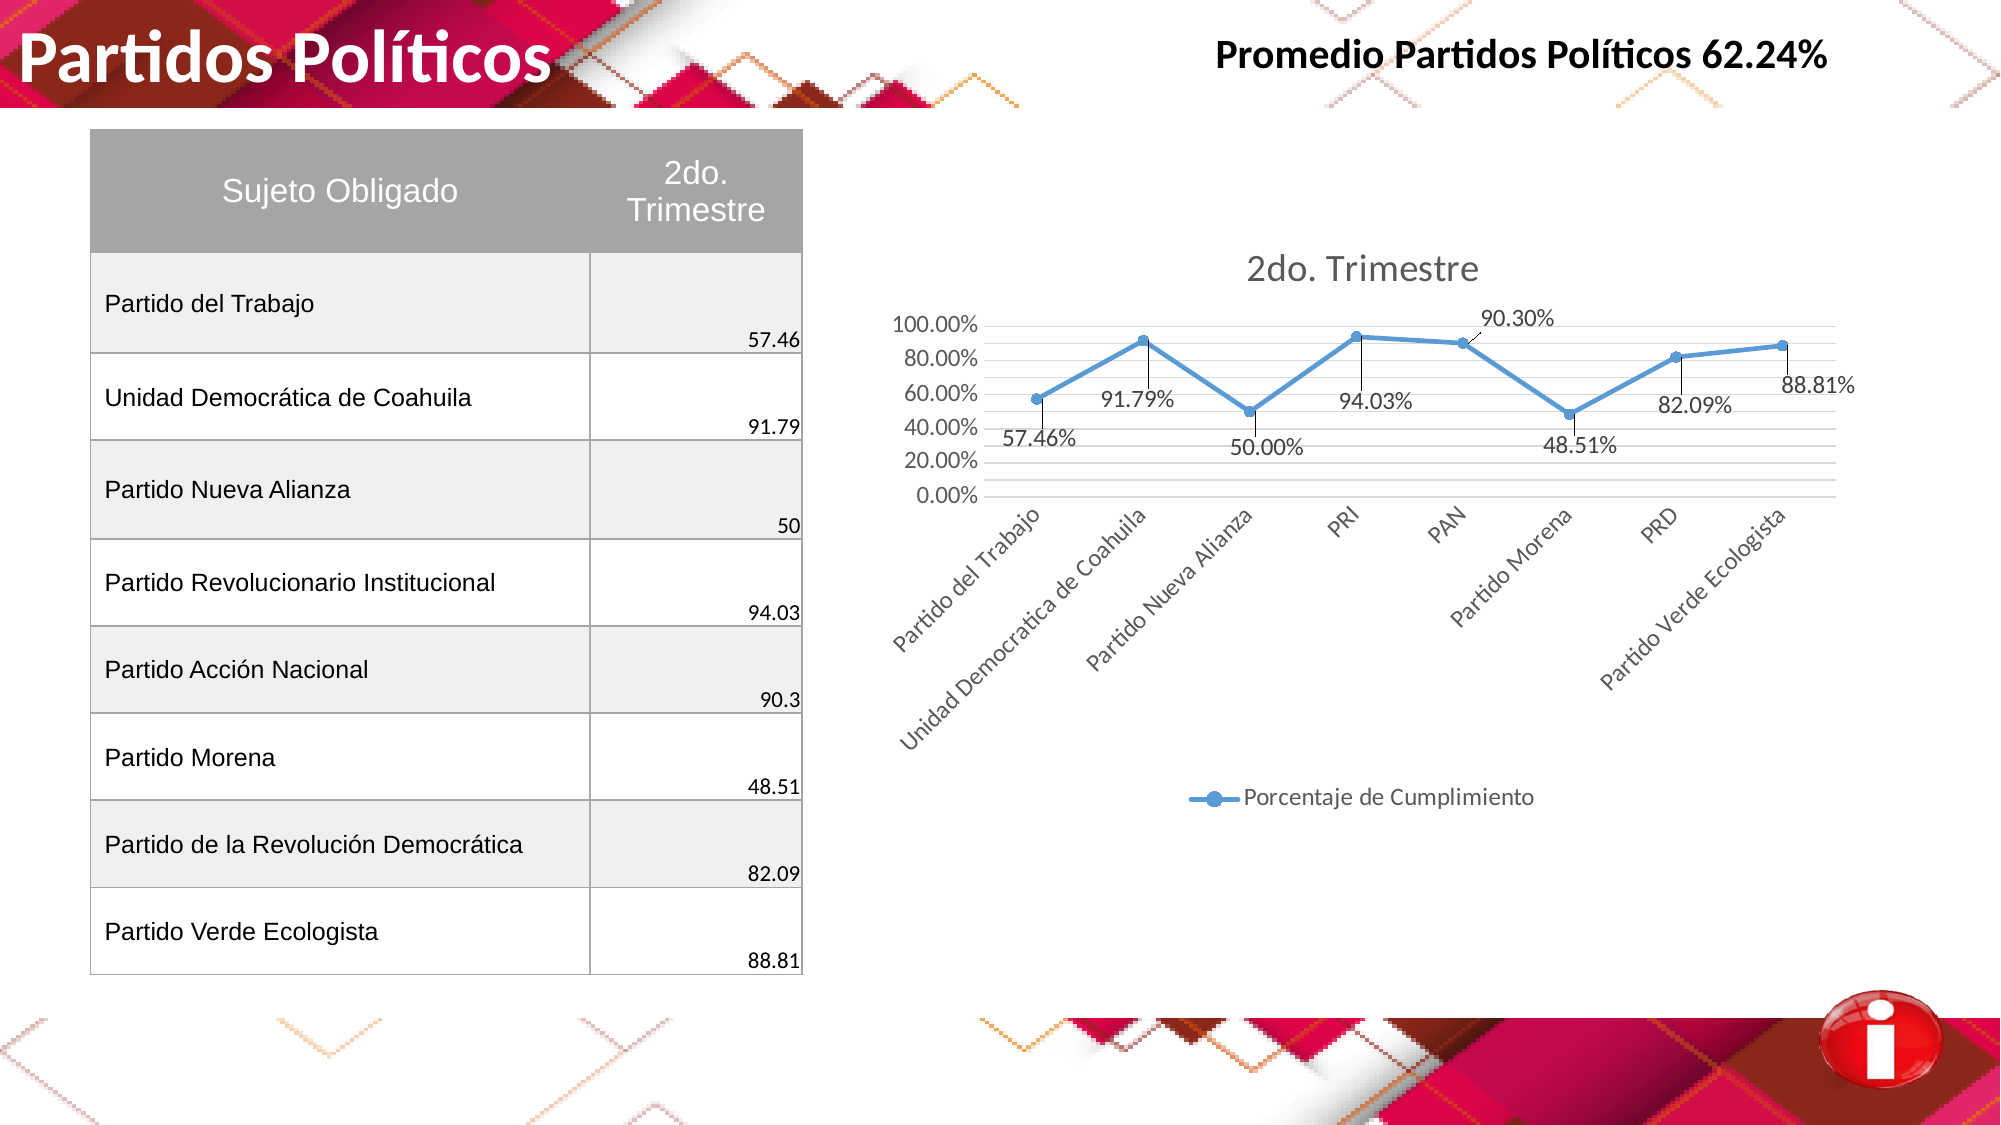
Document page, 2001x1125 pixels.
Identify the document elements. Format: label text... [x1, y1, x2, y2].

table_cell 57.46 [591, 253, 801, 352]
picture [0, 0, 2001, 108]
chart [870, 219, 1856, 818]
picture [0, 987, 2000, 1125]
table_cell 91.79 [591, 354, 801, 439]
table_cell Unidad Democrática de Coahuila [91, 354, 589, 439]
table_cell Partido Nueva Alianza [91, 441, 589, 538]
table_cell 90.3 [591, 627, 801, 712]
text_box Partidos Políticos [3, 0, 586, 105]
table_cell Partido Revolucionario Institucional [91, 540, 589, 625]
table_cell Partido Verde Ecologista [91, 888, 589, 974]
table_cell 50 [591, 441, 801, 538]
table_cell Partido de la Revolución Democrática [91, 801, 589, 887]
table_cell Partido Morena [91, 714, 589, 799]
table_cell Partido Acción Nacional [91, 627, 589, 712]
table_header 2do. Trimestre [590, 131, 801, 251]
table_cell 88.81 [591, 888, 801, 974]
text_box Promedio Partidos Políticos 62.24% [1200, 19, 2000, 129]
table_cell 94.03 [591, 540, 801, 625]
table_header Sujeto Obligado [91, 131, 590, 251]
table_cell 82.09 [591, 801, 801, 887]
table_cell 48.51 [591, 714, 801, 799]
table_cell Partido del Trabajo [91, 253, 589, 352]
